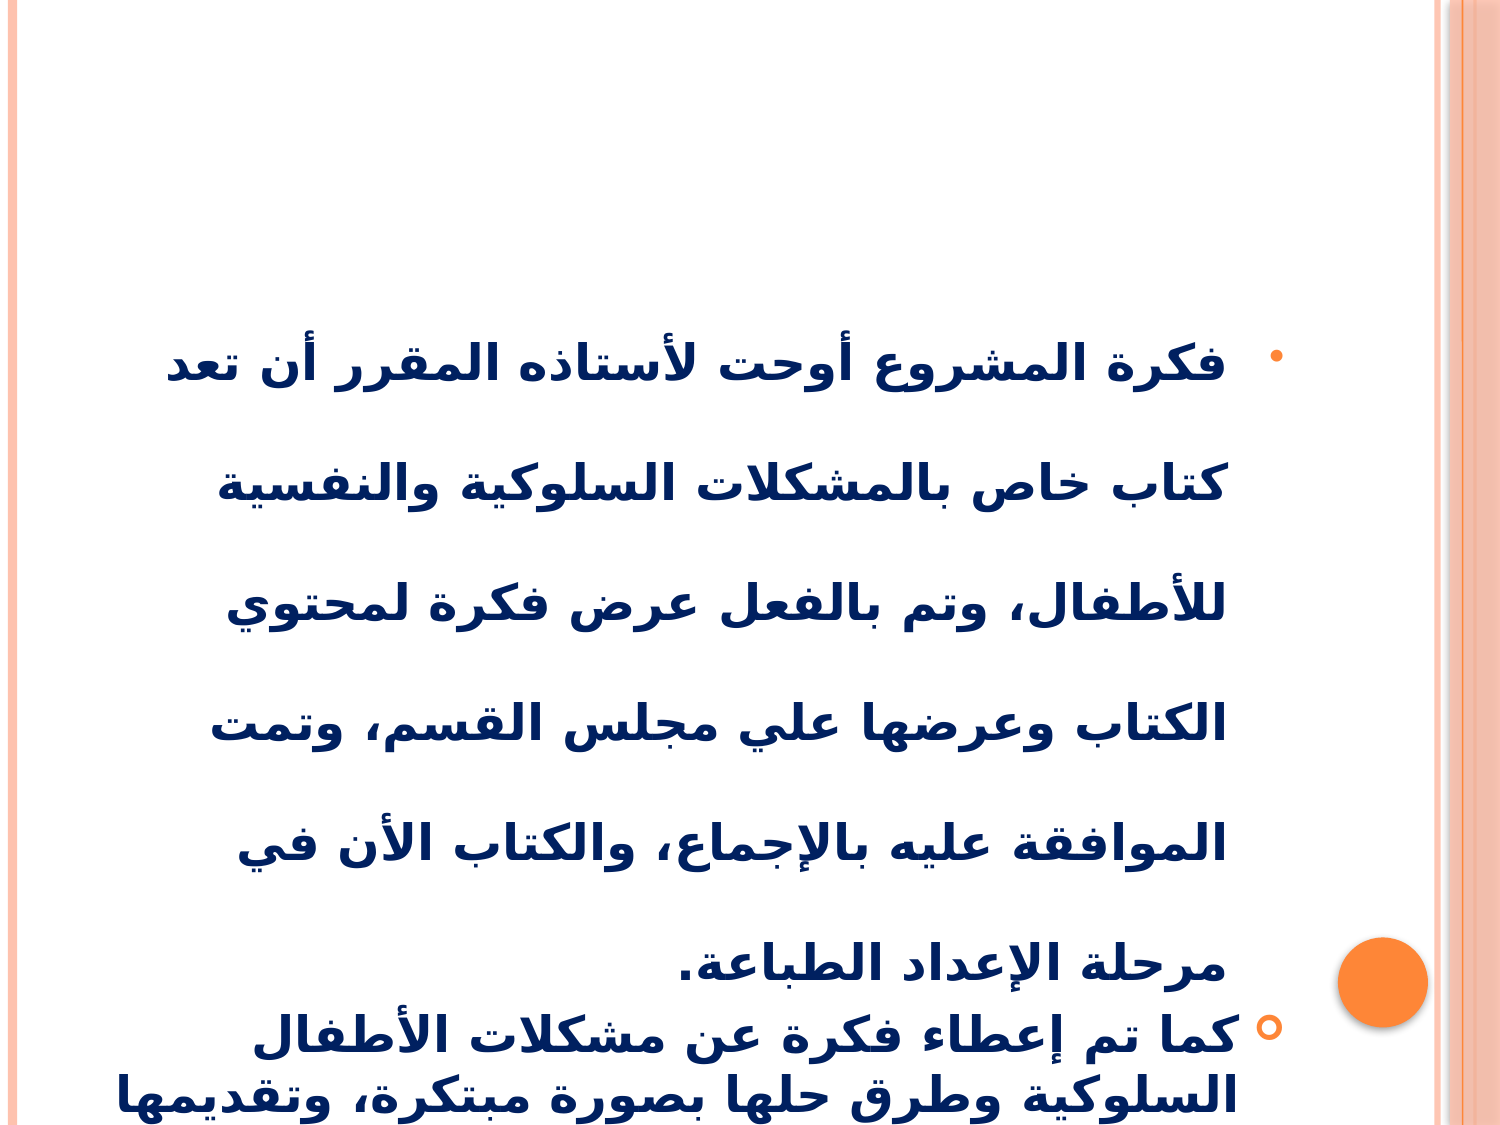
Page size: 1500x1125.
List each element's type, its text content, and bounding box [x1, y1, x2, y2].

list فكرة المشروع أوحت لأستاذه المقرر أن تعد كتاب خاص بالمشكلات السلوكية والنفسية للأطفال، وتم بالفعل عرض فكرة لمحتوي الكتاب وعرضها علي مجلس القسم، وتمت الموافقة عليه بالإجماع، والكتاب الأن في مرحلة الإعداد الطباعة. كما تم إعطاء فكرة عن مشكلات الأطفال السلوكية وطرق حلها بصورة مبتكرة، وتقديمها بروضة "راية الفرقان" في يوم الطفل العالمي. [75, 262, 1300, 1062]
